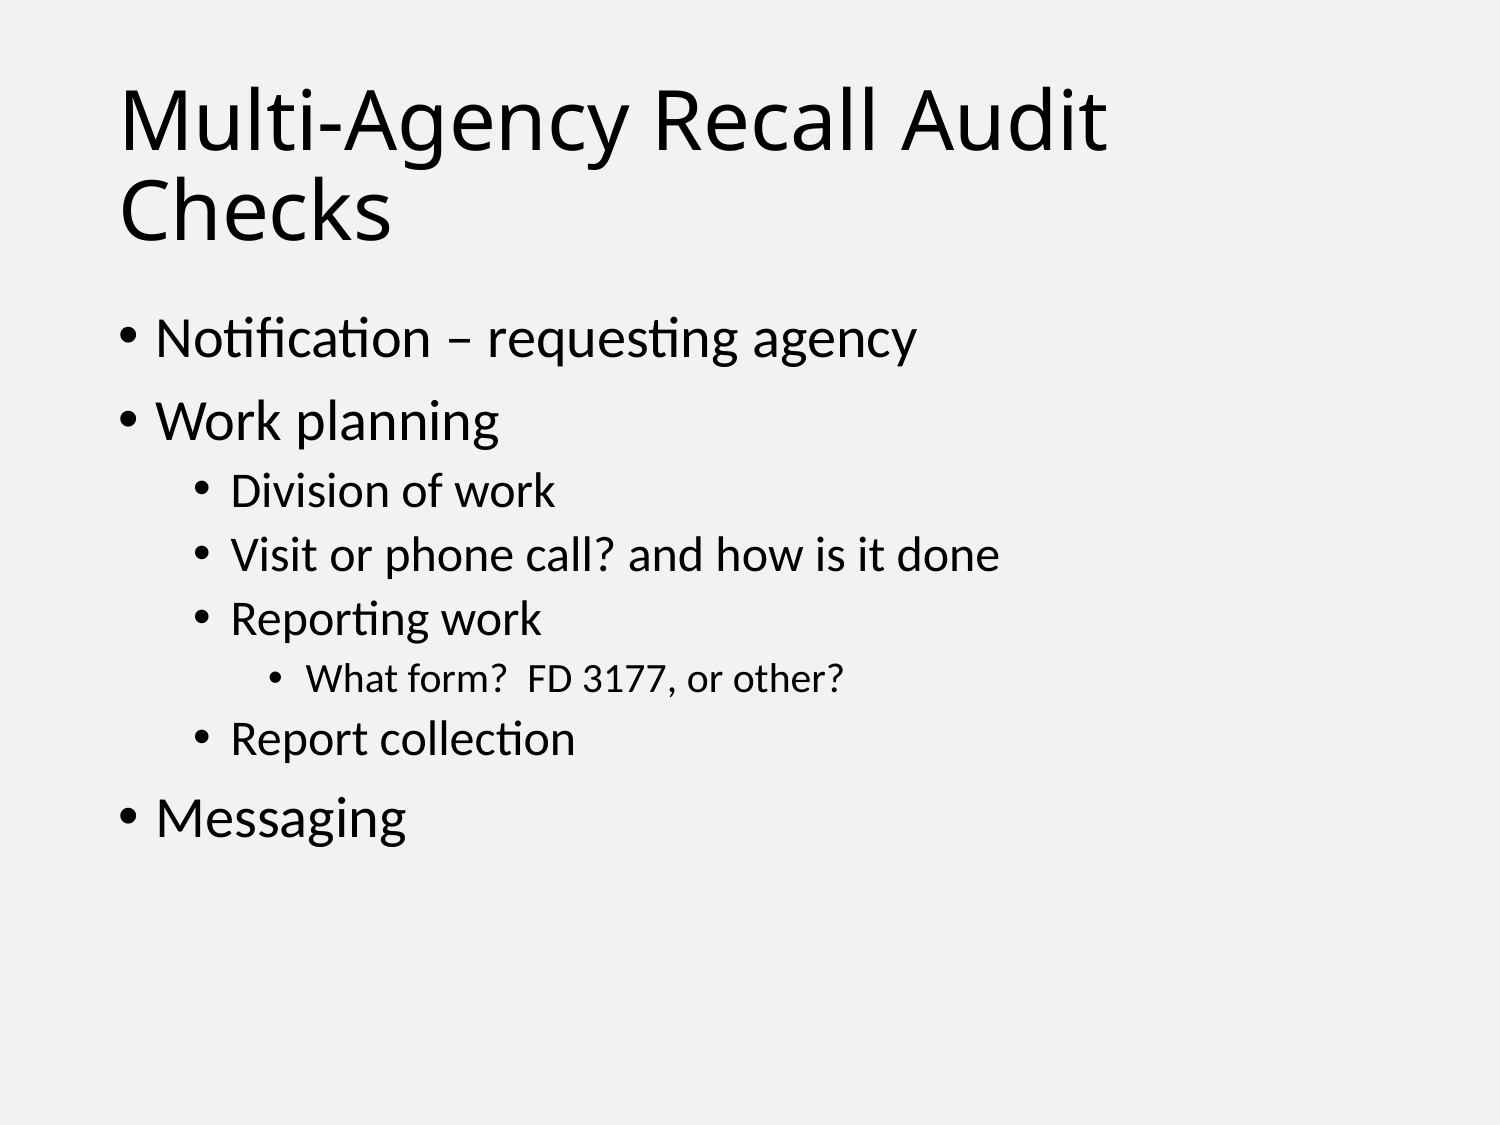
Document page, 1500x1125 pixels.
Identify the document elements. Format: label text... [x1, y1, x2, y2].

title Multi-Agency Recall Audit Checks [103, 59, 1397, 278]
list Notification – requesting agency Work planning Division of work Visit or phone call? and how is it done Reporting work What form? FD 3177, or other? Report collection Messaging [103, 299, 1397, 1042]
